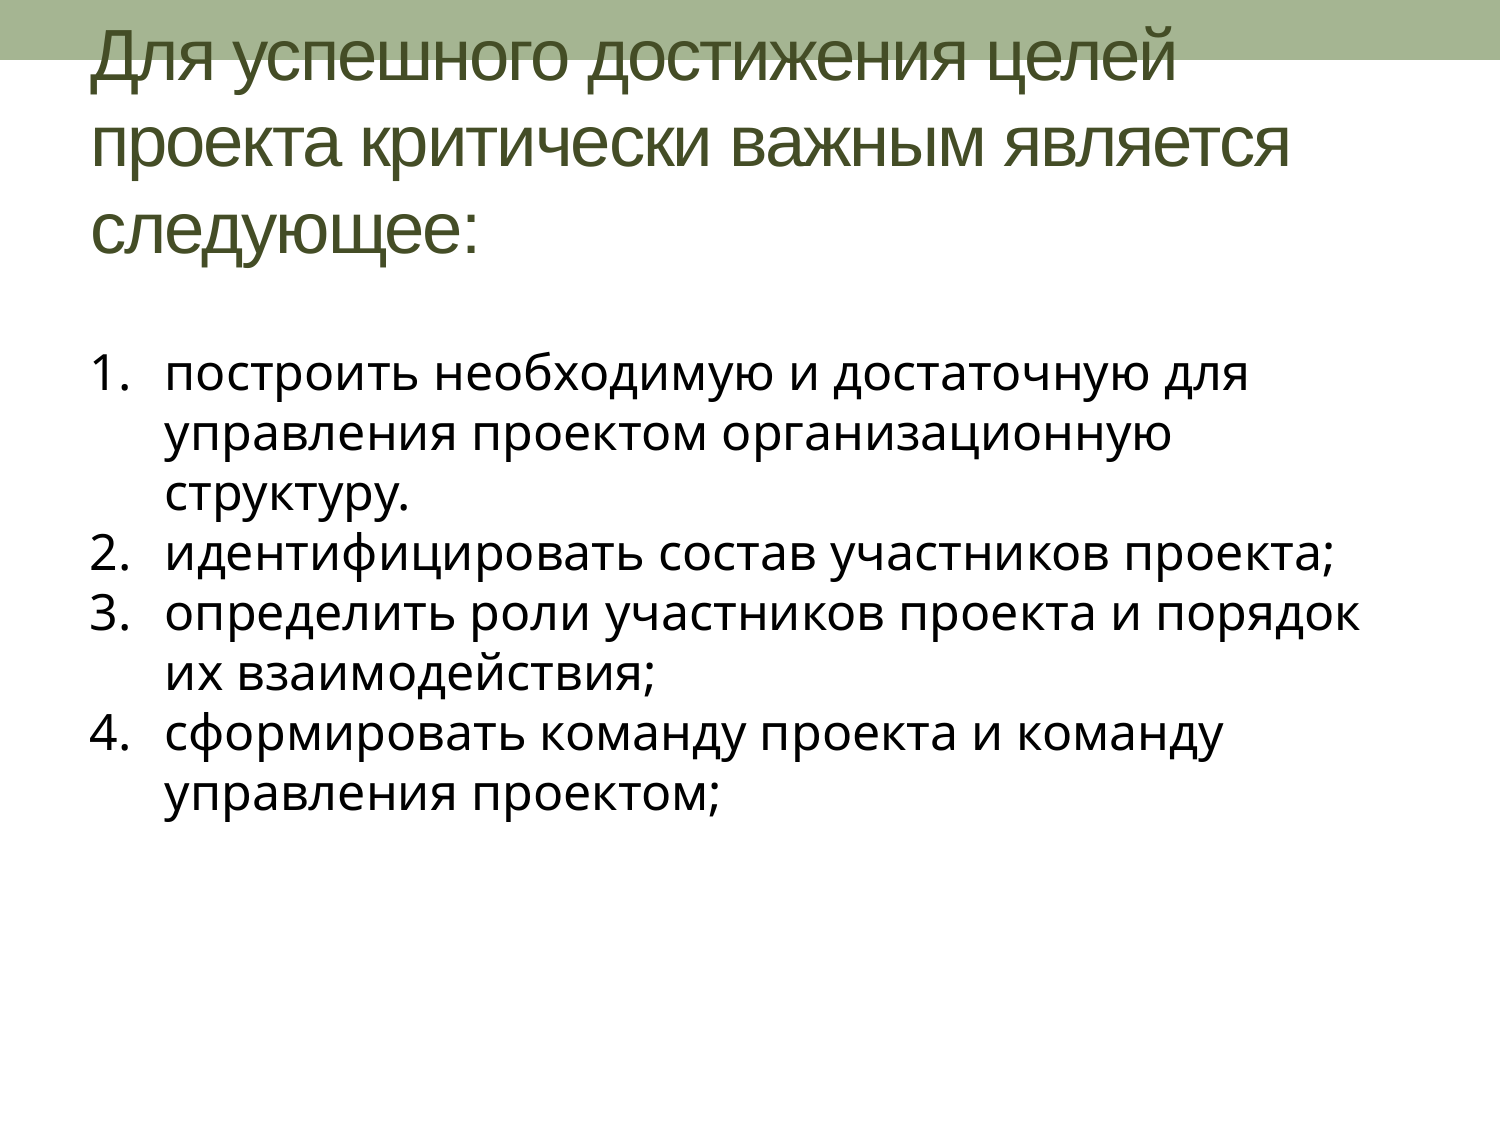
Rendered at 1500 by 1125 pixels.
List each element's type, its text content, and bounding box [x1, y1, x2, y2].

text_box построить необходимую и достаточную для управления проектом организационную структуру. идентифицировать состав участников проекта; определить роли участников проекта и порядок их взаимодействия; сформировать команду проекта и команду управления проектом; [74, 332, 1438, 888]
title Для успешного достижения целей проекта критически важным является следующее: [75, 0, 1450, 363]
